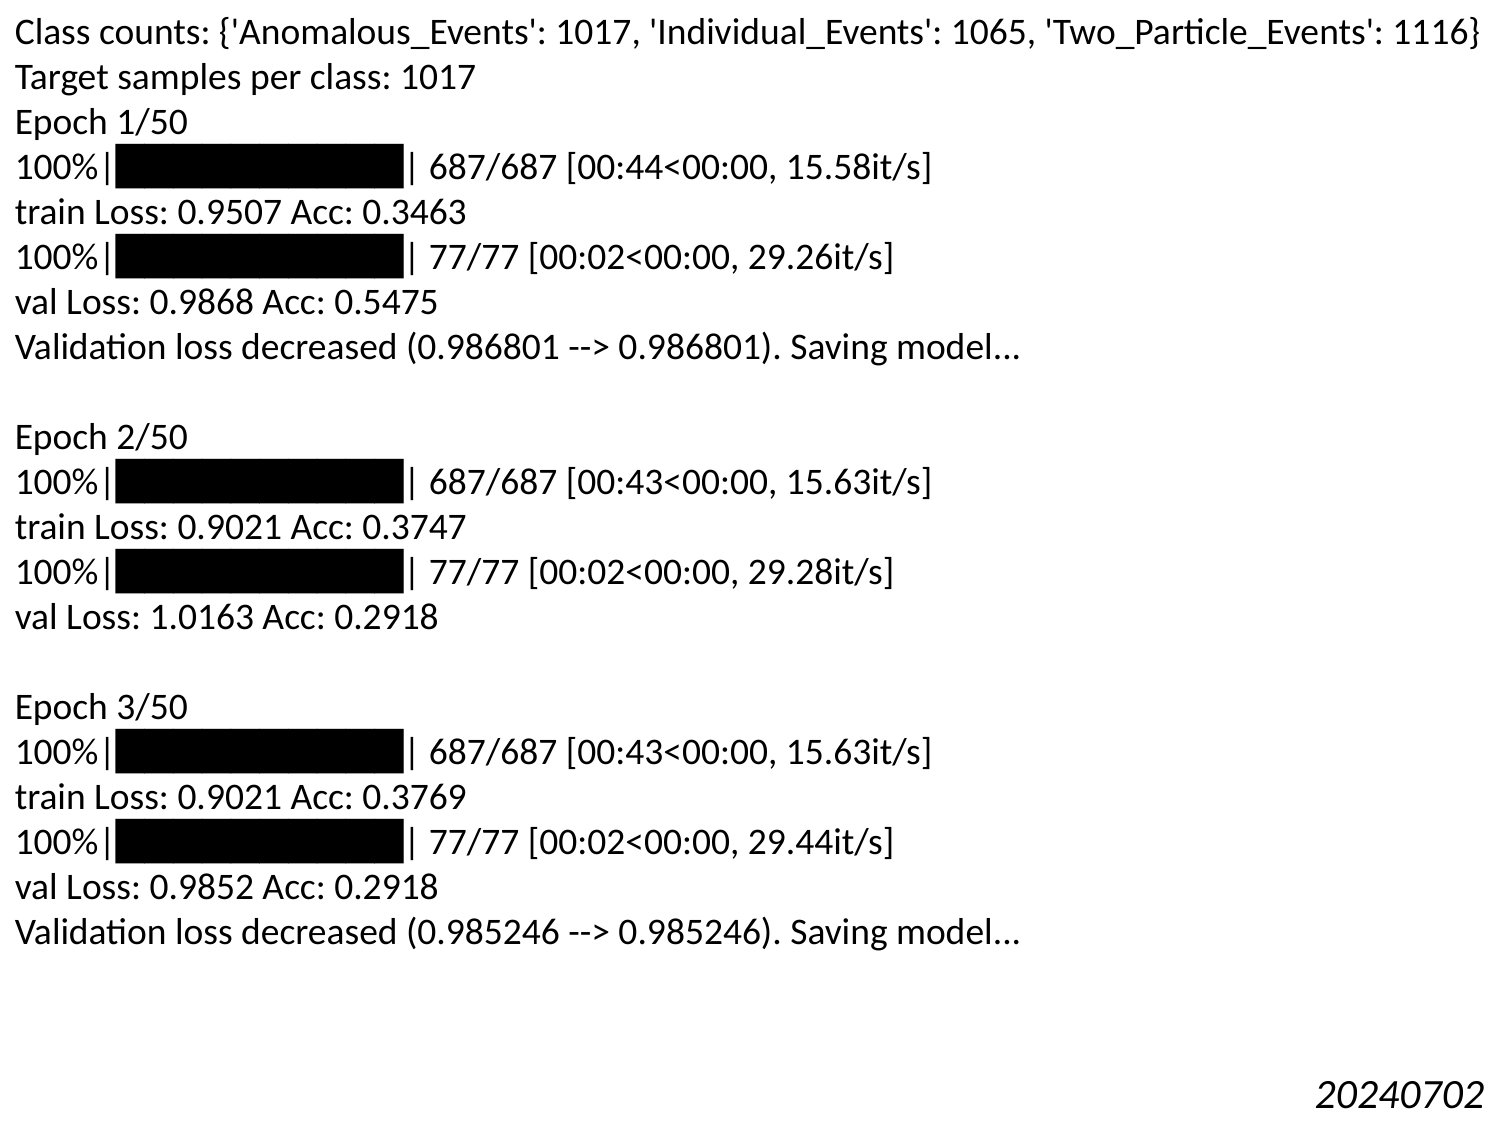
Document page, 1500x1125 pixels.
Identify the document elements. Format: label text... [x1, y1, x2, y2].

text_box 20240702 [1299, 1059, 1500, 1125]
text_box Class counts: {'Anomalous_Events': 1017, 'Individual_Events': 1065, 'Two_Particle_Events': 1116} Target samples per class: 1017 Epoch 1/50 100%|██████████| 687/687 [00:44<00:00, 15.58it/s] train Loss: 0.9507 Acc: 0.3463 100%|██████████| 77/77 [00:02<00:00, 29.26it/s] val Loss: 0.9868 Acc: 0.5475 Validation loss decreased (0.986801 --> 0.986801). Saving model... Epoch 2/50 100%|██████████| 687/687 [00:43<00:00, 15.63it/s] train Loss: 0.9021 Acc: 0.3747 100%|██████████| 77/77 [00:02<00:00, 29.28it/s] val Loss: 1.0163 Acc: 0.2918 Epoch 3/50 100%|██████████| 687/687 [00:43<00:00, 15.63it/s] train Loss: 0.9021 Acc: 0.3769 100%|██████████| 77/77 [00:02<00:00, 29.44it/s] val Loss: 0.9852 Acc: 0.2918 Validation loss decreased (0.985246 --> 0.985246). Saving model... [0, 0, 1500, 960]
